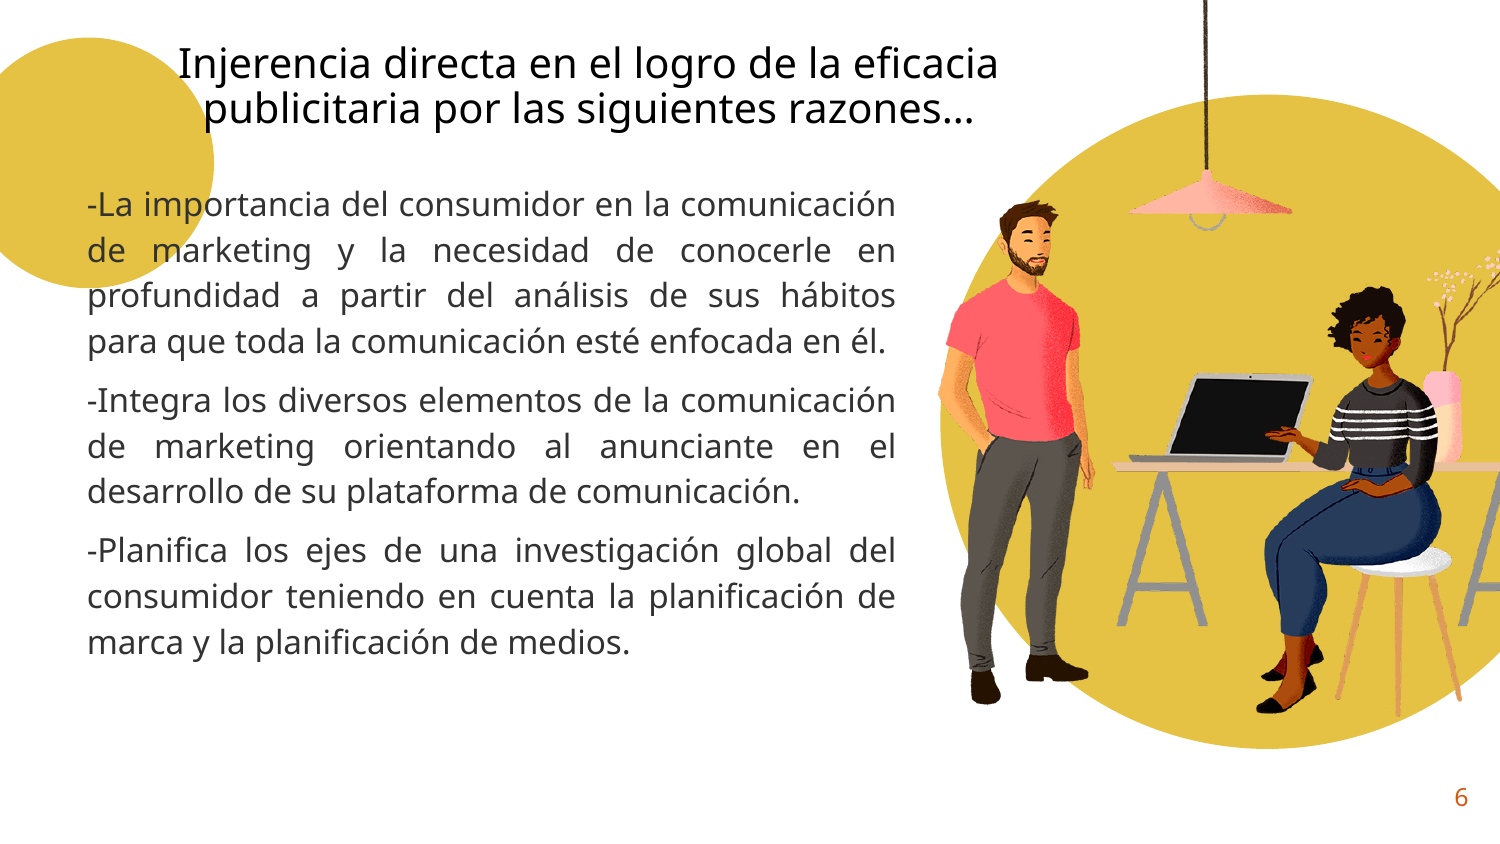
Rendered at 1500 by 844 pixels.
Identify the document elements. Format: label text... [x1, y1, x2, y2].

slide_number 6 [1378, 766, 1469, 832]
title Injerencia directa en el logro de la eficacia publicitaria por las siguientes razones… [70, 47, 1108, 128]
list -La importancia del consumidor en la comunicación de marketing y la necesidad de conocerle en profundidad a partir del análisis de sus hábitos para que toda la comunicación esté enfocada en él. -Integra los diversos elementos de la comunicación de marketing orientando al anunciante en el desarrollo de su plataforma de comunicación. -Planifica los ejes de una investigación global del consumidor teniendo en cuenta la planificación de marca y la planificación de medios. [70, 176, 898, 675]
picture [937, 0, 1500, 717]
